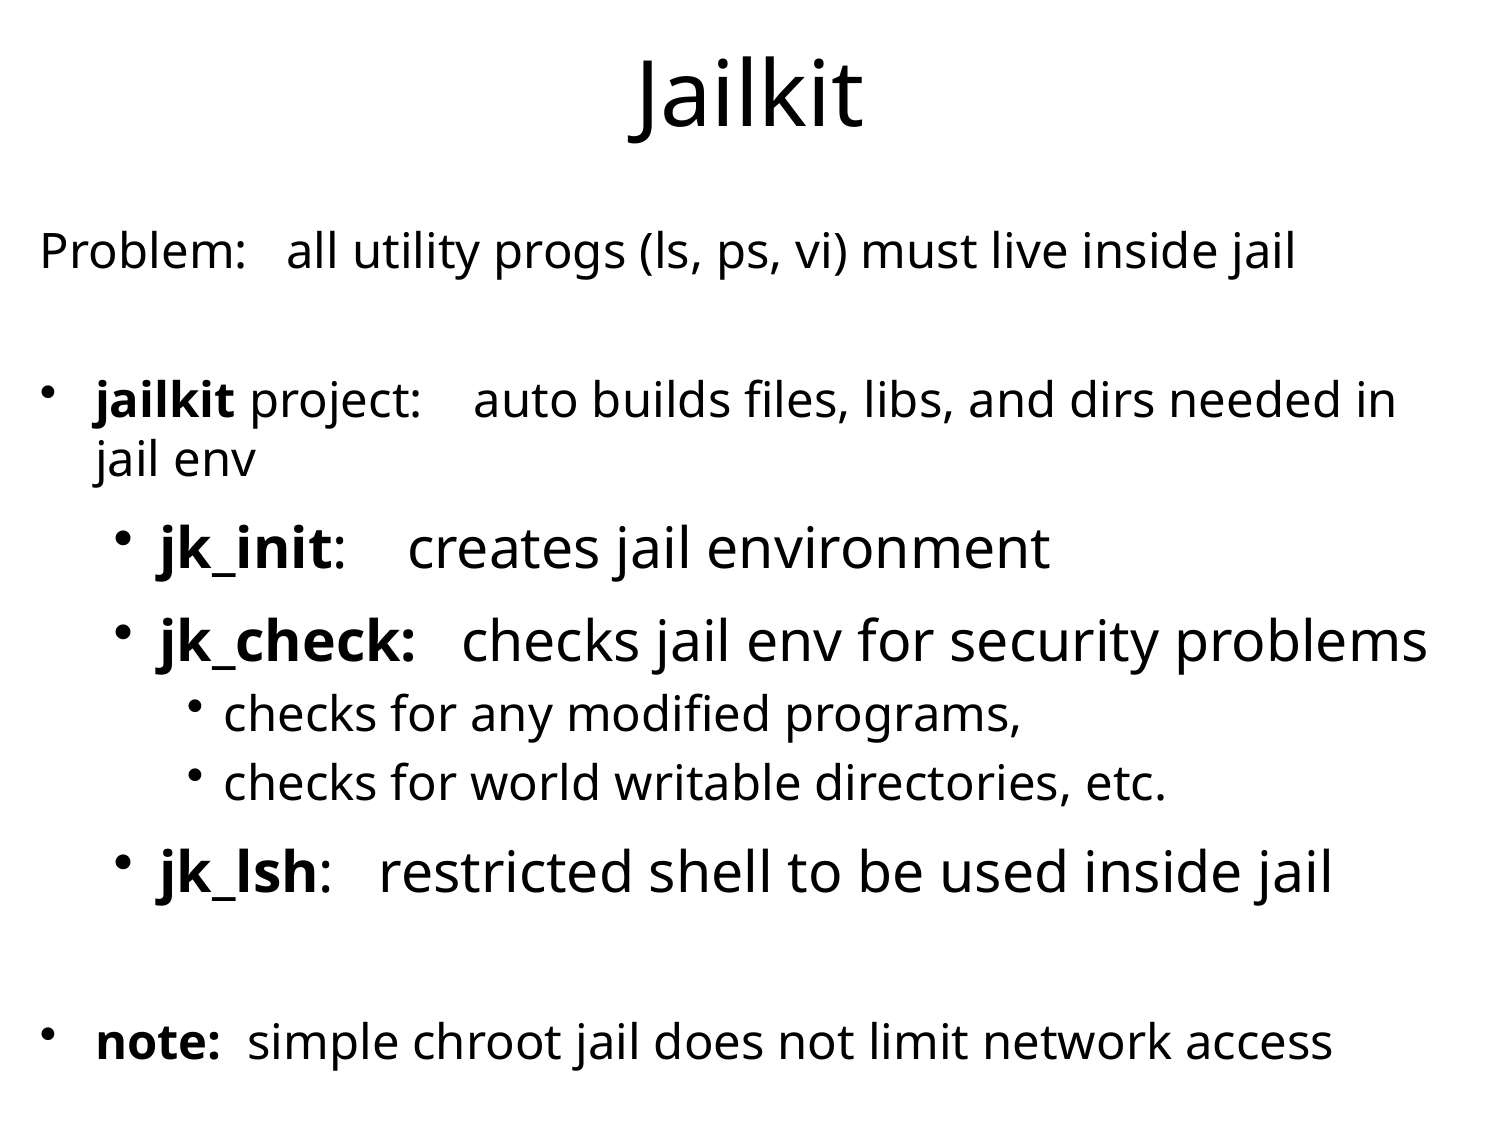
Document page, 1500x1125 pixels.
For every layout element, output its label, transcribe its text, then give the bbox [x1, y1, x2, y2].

title Jailkit [75, 0, 1425, 184]
list Problem: all utility progs (ls, ps, vi) must live inside jail jailkit project: auto builds files, libs, and dirs needed in jail env jk_init: creates jail environment jk_check: checks jail env for security problems checks for any modified programs, checks for world writable directories, etc. jk_lsh: restricted shell to be used inside jail note: simple chroot jail does not limit network access [24, 212, 1475, 1088]
